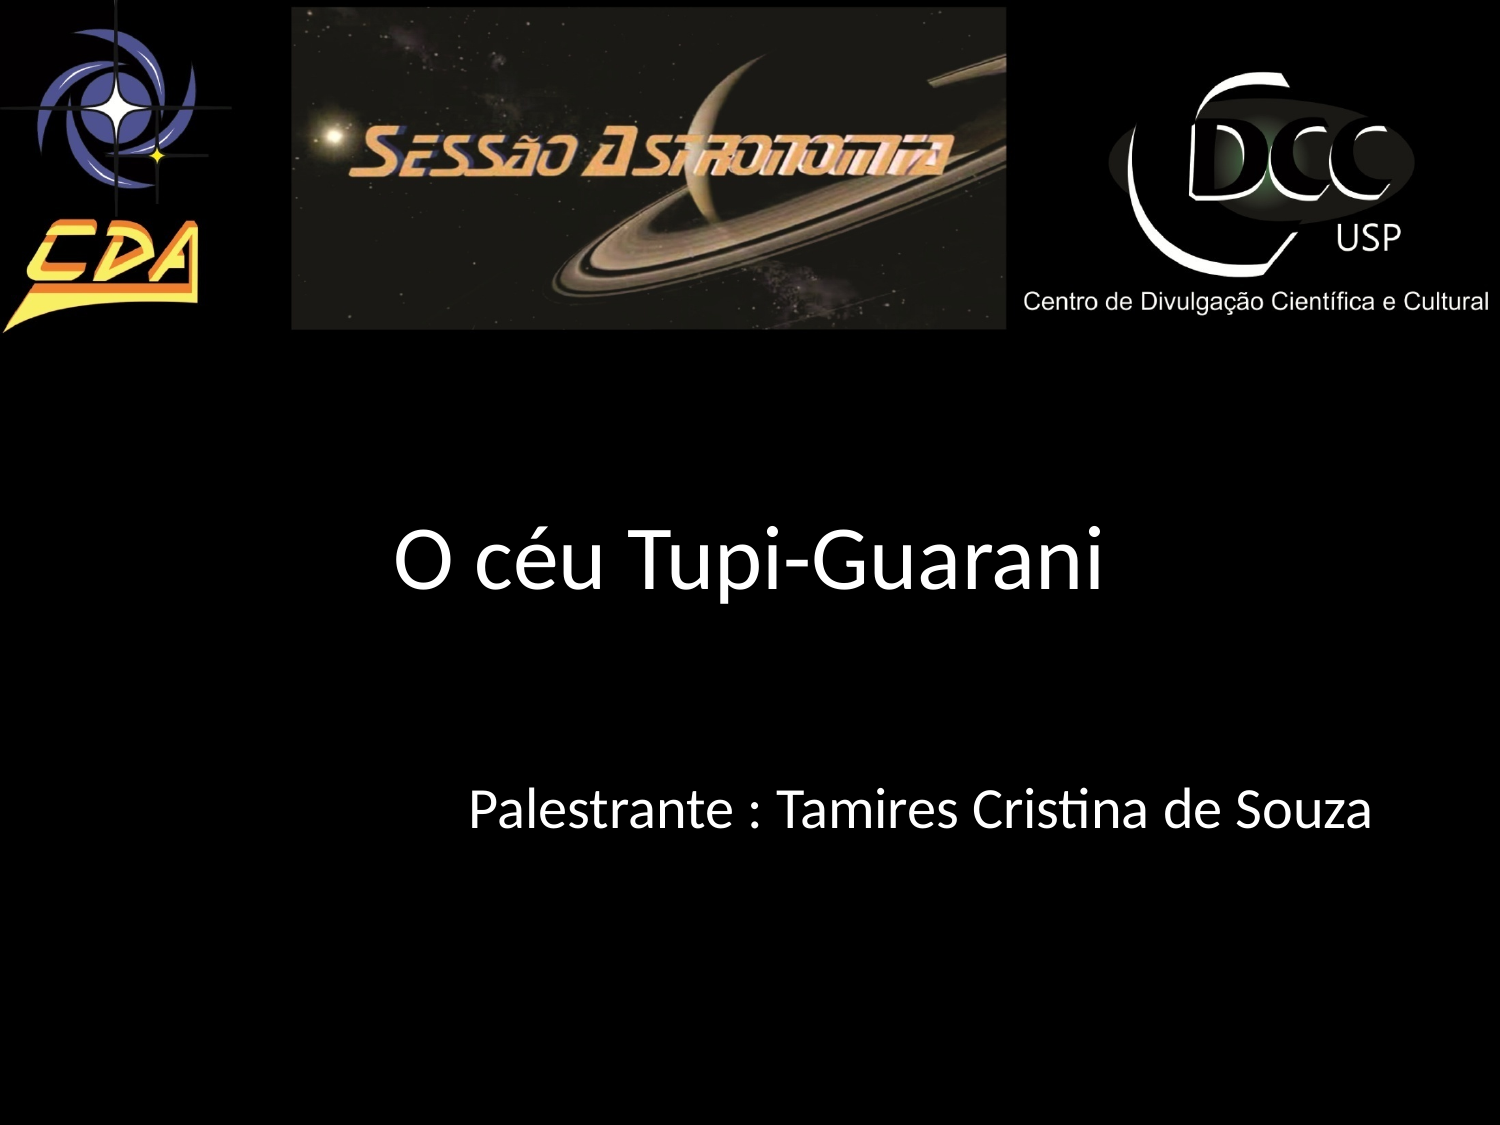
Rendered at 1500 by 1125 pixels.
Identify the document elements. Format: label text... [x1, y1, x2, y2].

picture [0, 0, 1500, 338]
title O céu Tupi-Guarani [112, 432, 1388, 674]
subtitle Palestrante : Tamires Cristina de Souza [371, 763, 1471, 1051]
